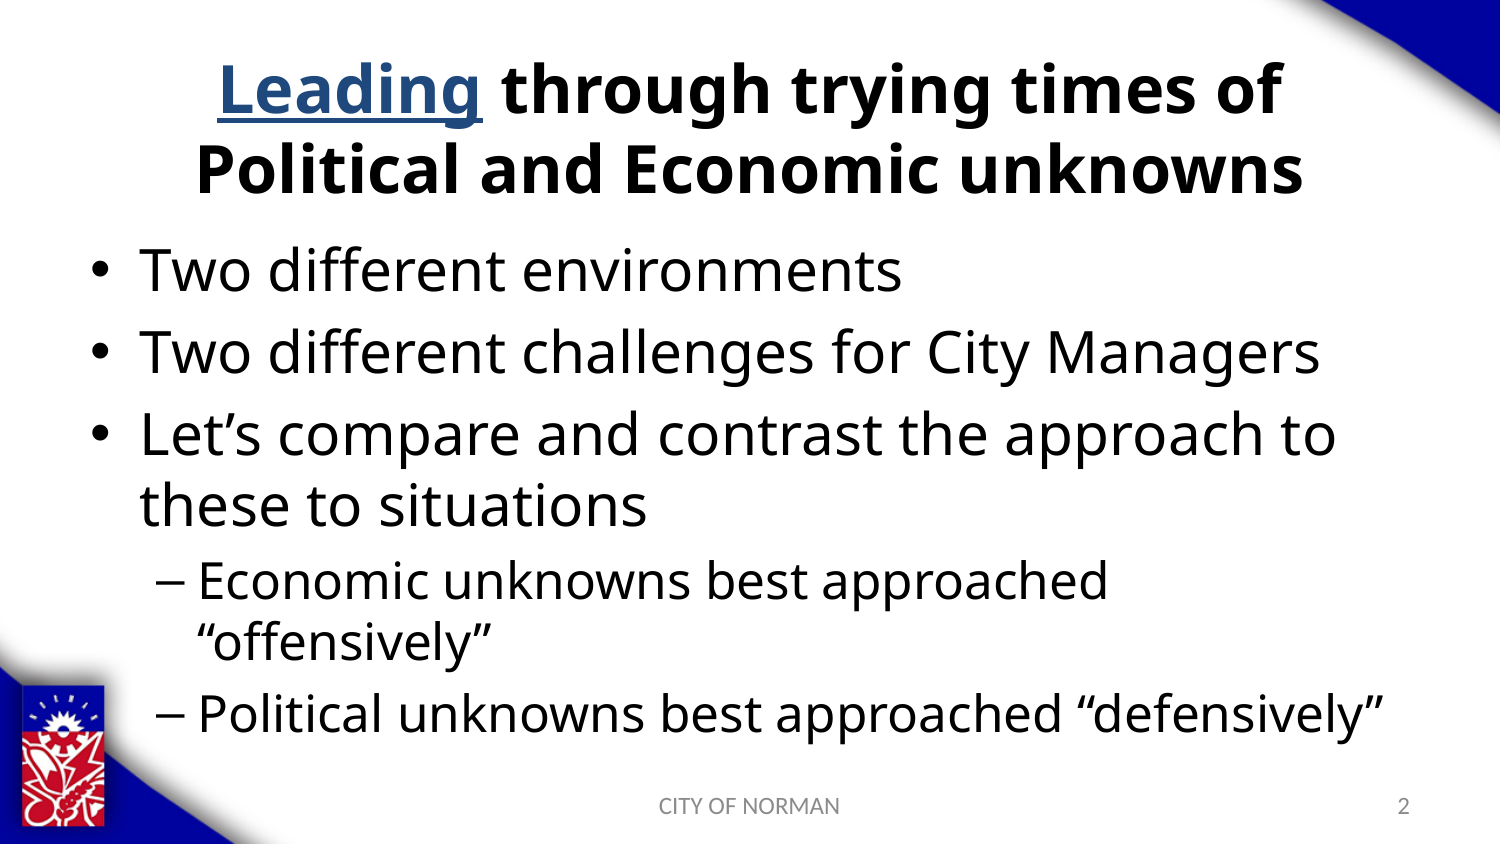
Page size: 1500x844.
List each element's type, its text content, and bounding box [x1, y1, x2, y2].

list Two different environments Two different challenges for City Managers Let’s compare and contrast the approach to these to situations Economic unknowns best approached “offensively” Political unknowns best approached “defensively” [75, 225, 1425, 782]
footer CITY OF NORMAN [512, 782, 988, 827]
picture [0, 0, 1500, 844]
title Leading through trying times of Political and Economic unknowns [75, 56, 1425, 197]
slide_number 2 [1074, 782, 1425, 827]
